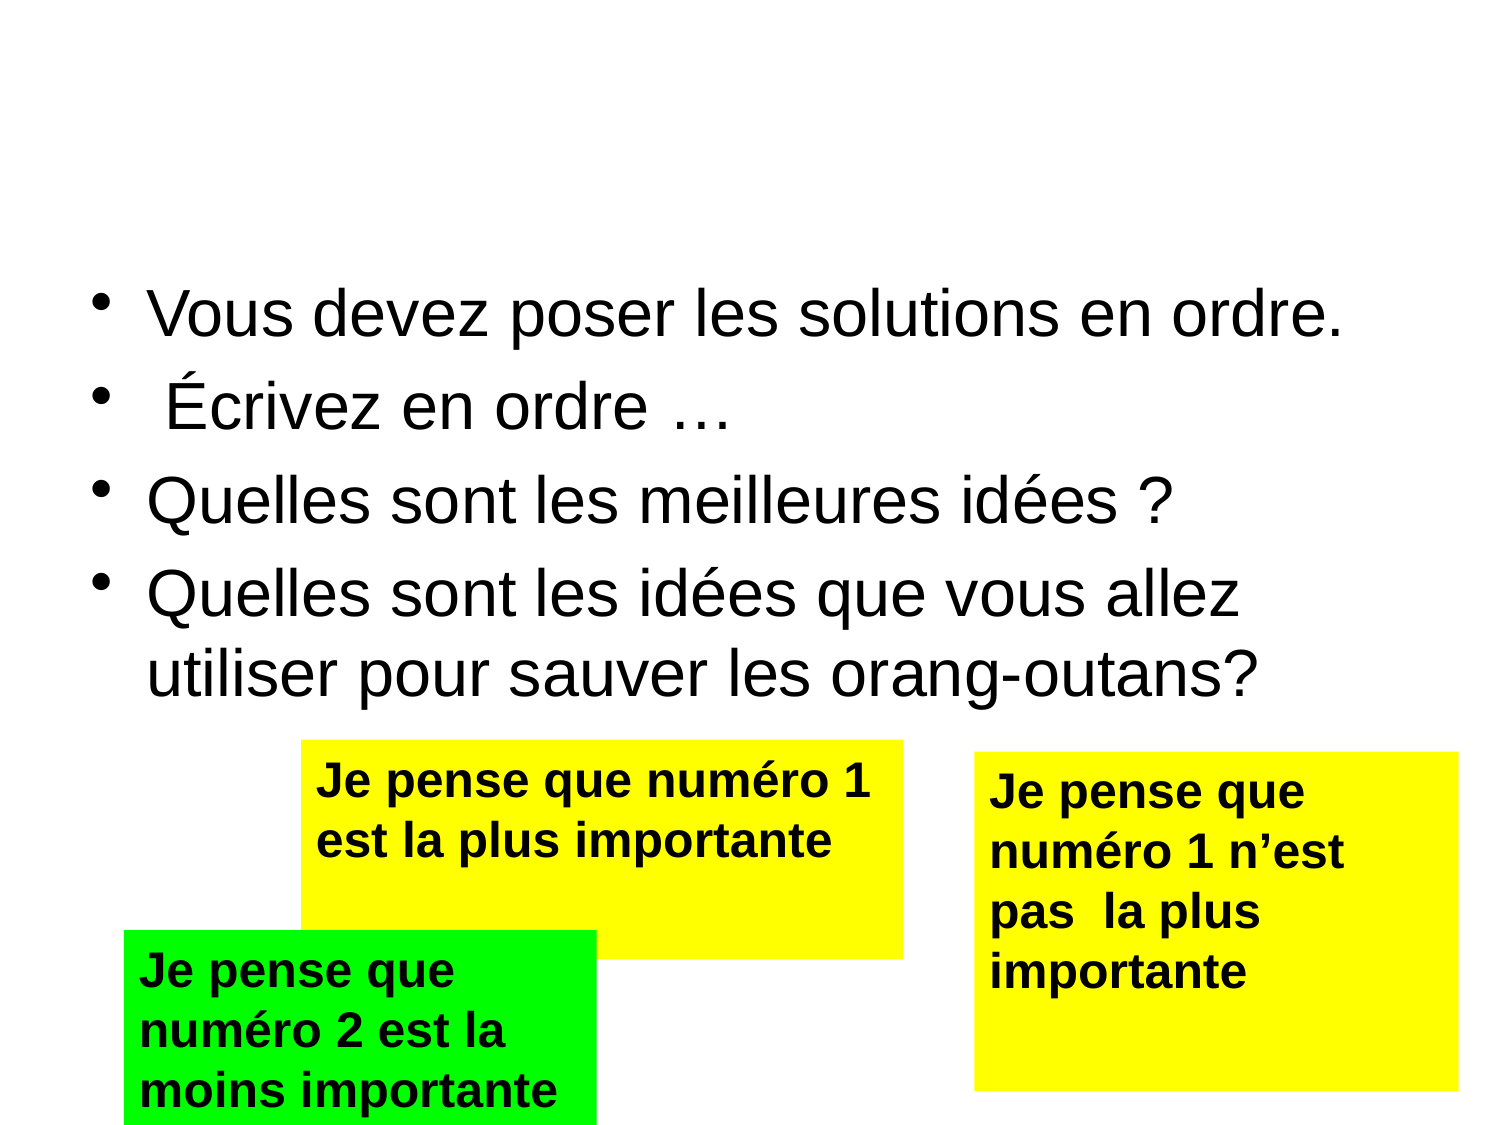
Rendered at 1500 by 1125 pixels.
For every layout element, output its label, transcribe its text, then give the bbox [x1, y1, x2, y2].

text_box Je pense que numéro 2 est la moins importante [123, 930, 597, 1125]
text_box Je pense que numéro 1 est la plus importante [301, 739, 904, 960]
list Vous devez poser les solutions en ordre. Écrivez en ordre … Quelles sont les meilleures idées ? Quelles sont les idées que vous allez utiliser pour sauver les orang-outans? [75, 262, 1425, 1005]
text_box Je pense que numéro 1 n’est pas la plus importante [974, 751, 1459, 1092]
